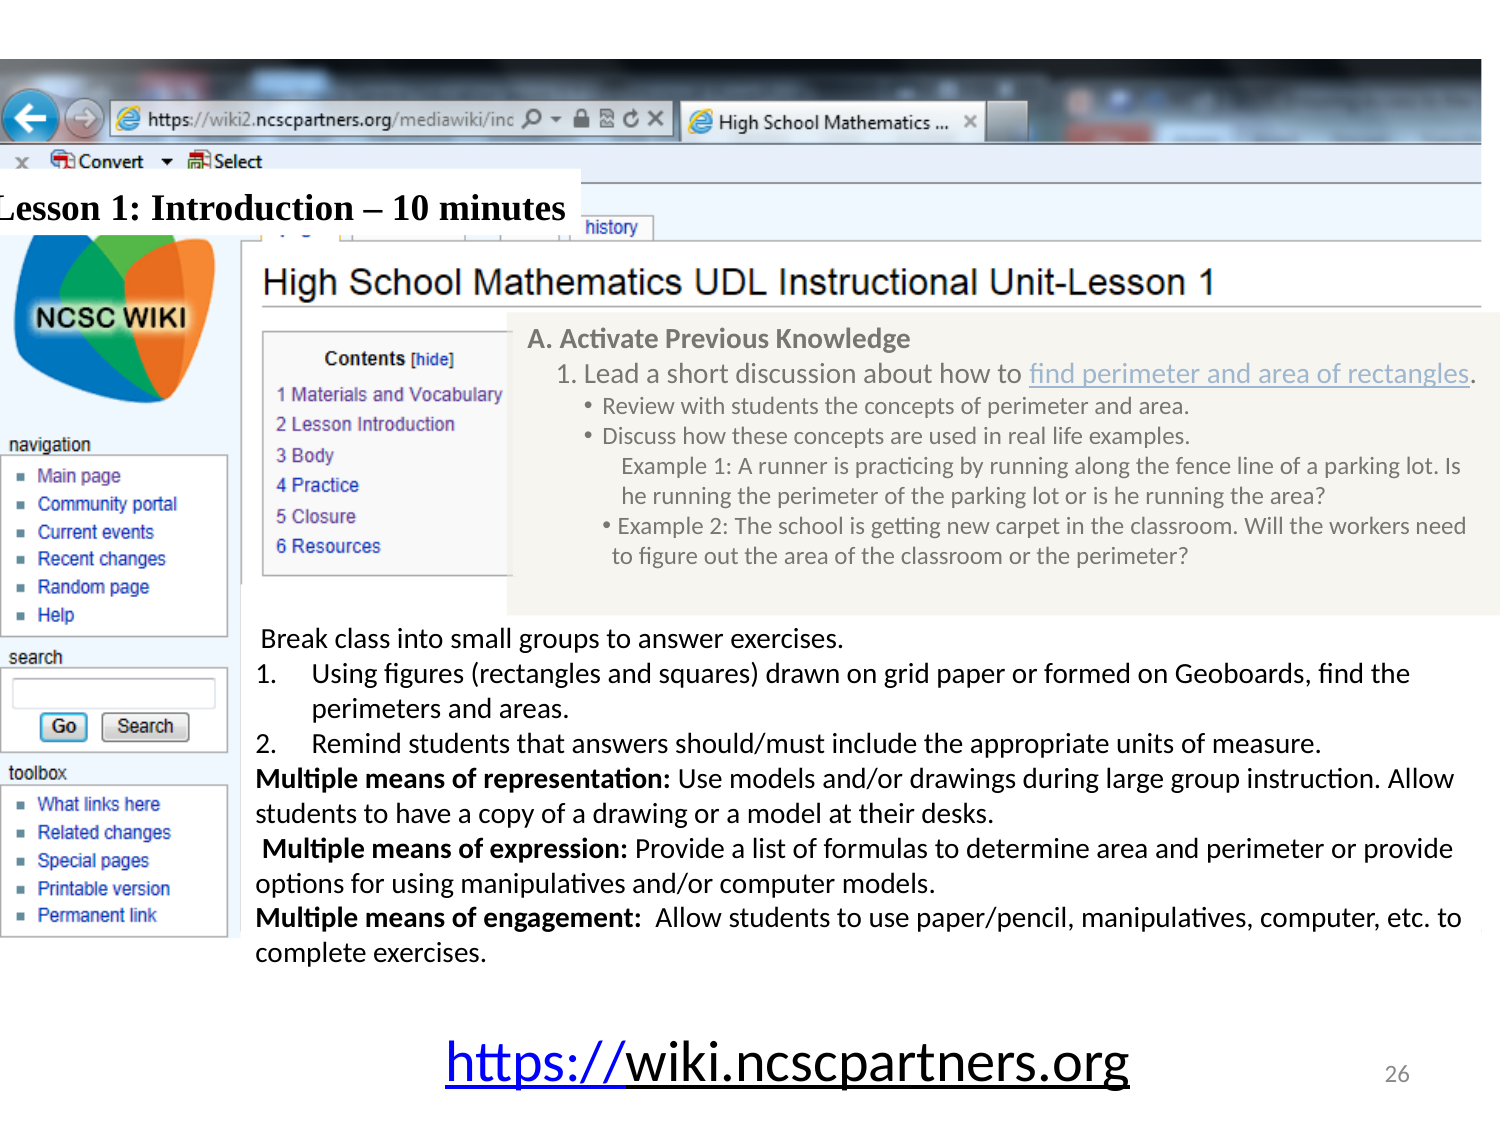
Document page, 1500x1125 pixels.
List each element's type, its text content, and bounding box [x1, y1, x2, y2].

slide_number 26 [1074, 1042, 1425, 1103]
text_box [0, 58, 1494, 1017]
text_box https://wiki.ncscpartners.org [430, 1025, 1159, 1101]
